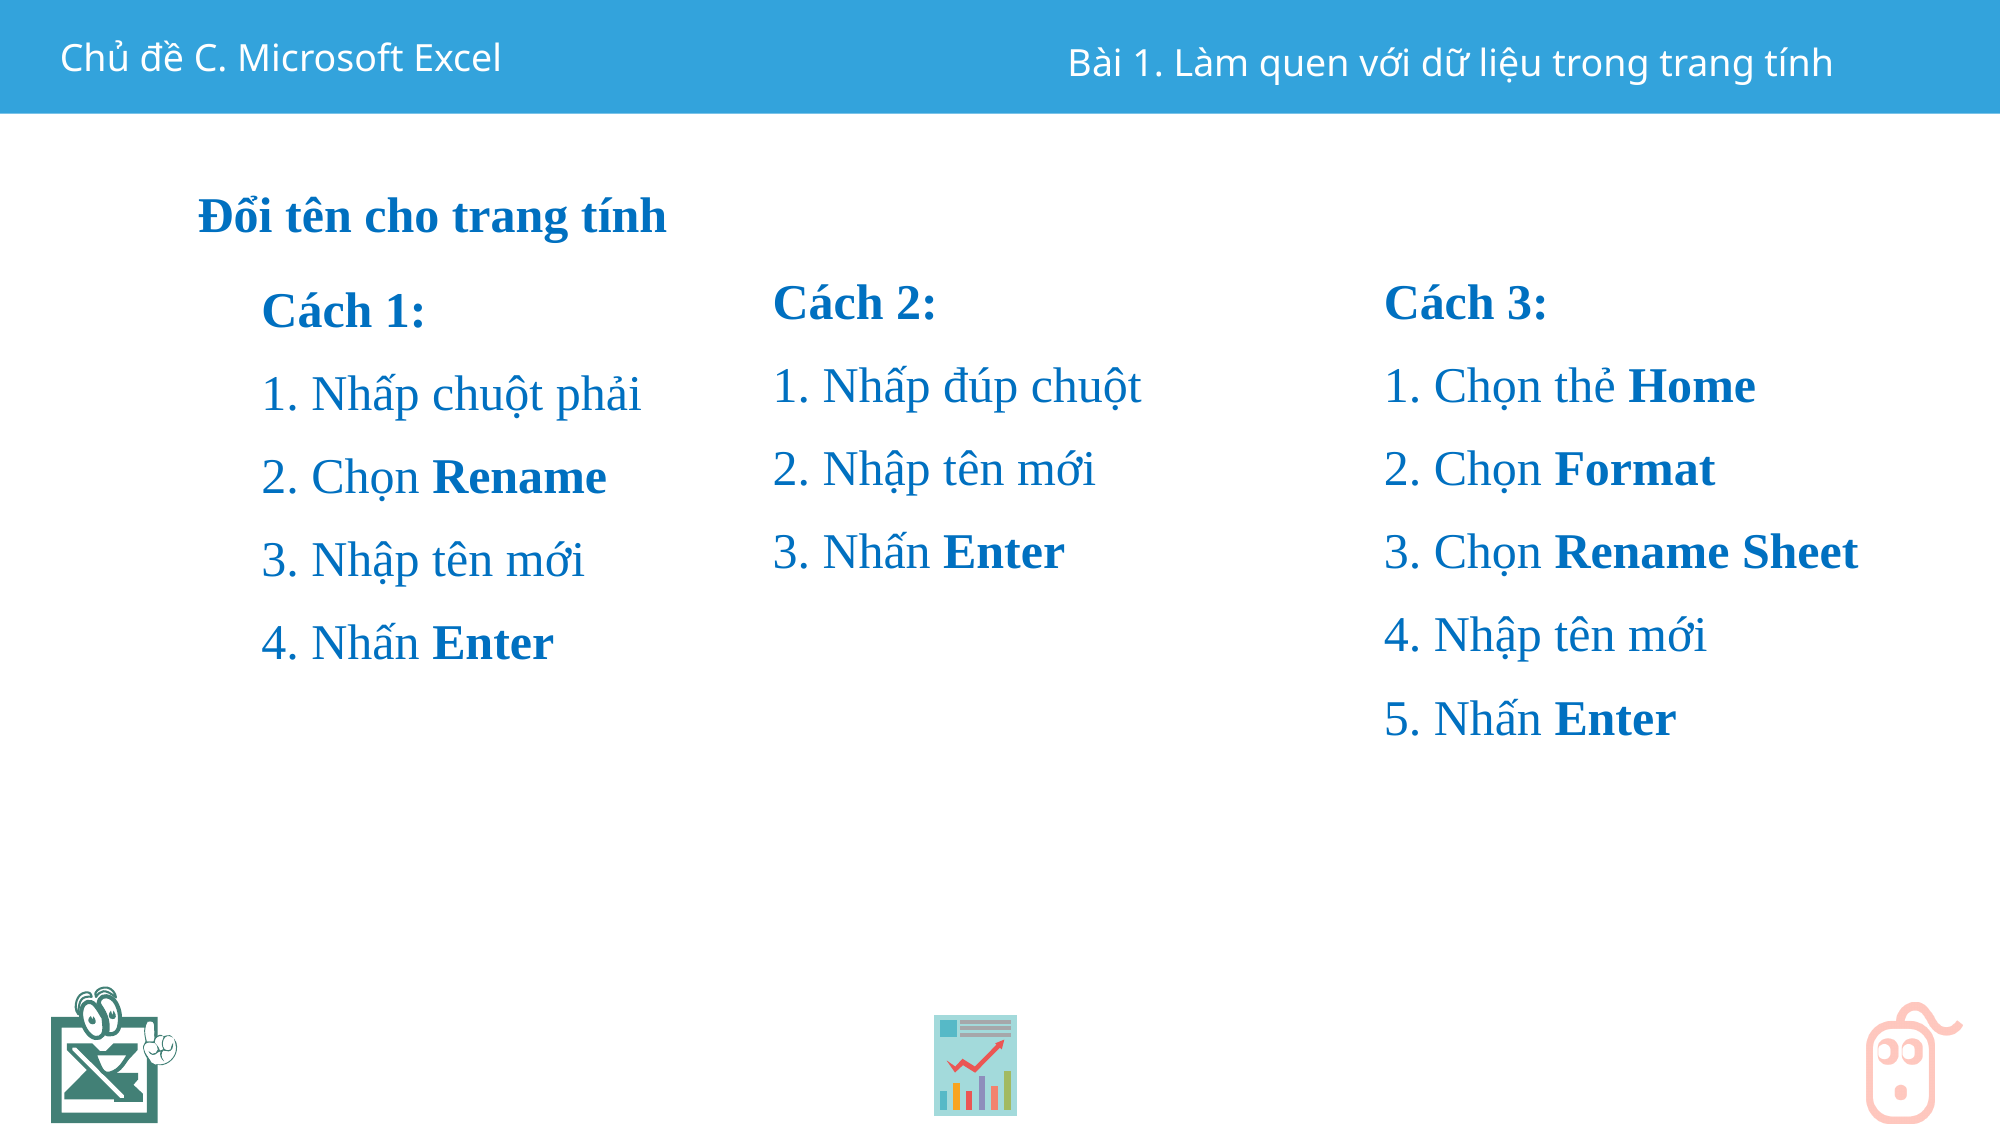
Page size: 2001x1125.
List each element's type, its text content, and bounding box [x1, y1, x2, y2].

text_box Cách 2: 1. Nhấp đúp chuột 2. Nhập tên mới 3. Nhấn Enter [727, 268, 1266, 641]
list Cách 1: 1. Nhấp chuột phải 2. Chọn Rename 3. Nhập tên mới 4. Nhấn Enter [216, 277, 755, 787]
text_box Cách 3: 1. Chọn thẻ Home 2. Chọn Format 3. Chọn Rename Sheet 4. Nhập tên mới 5. Nhấn Enter [1338, 268, 1878, 641]
text_box Đổi tên cho trang tính [182, 181, 825, 277]
